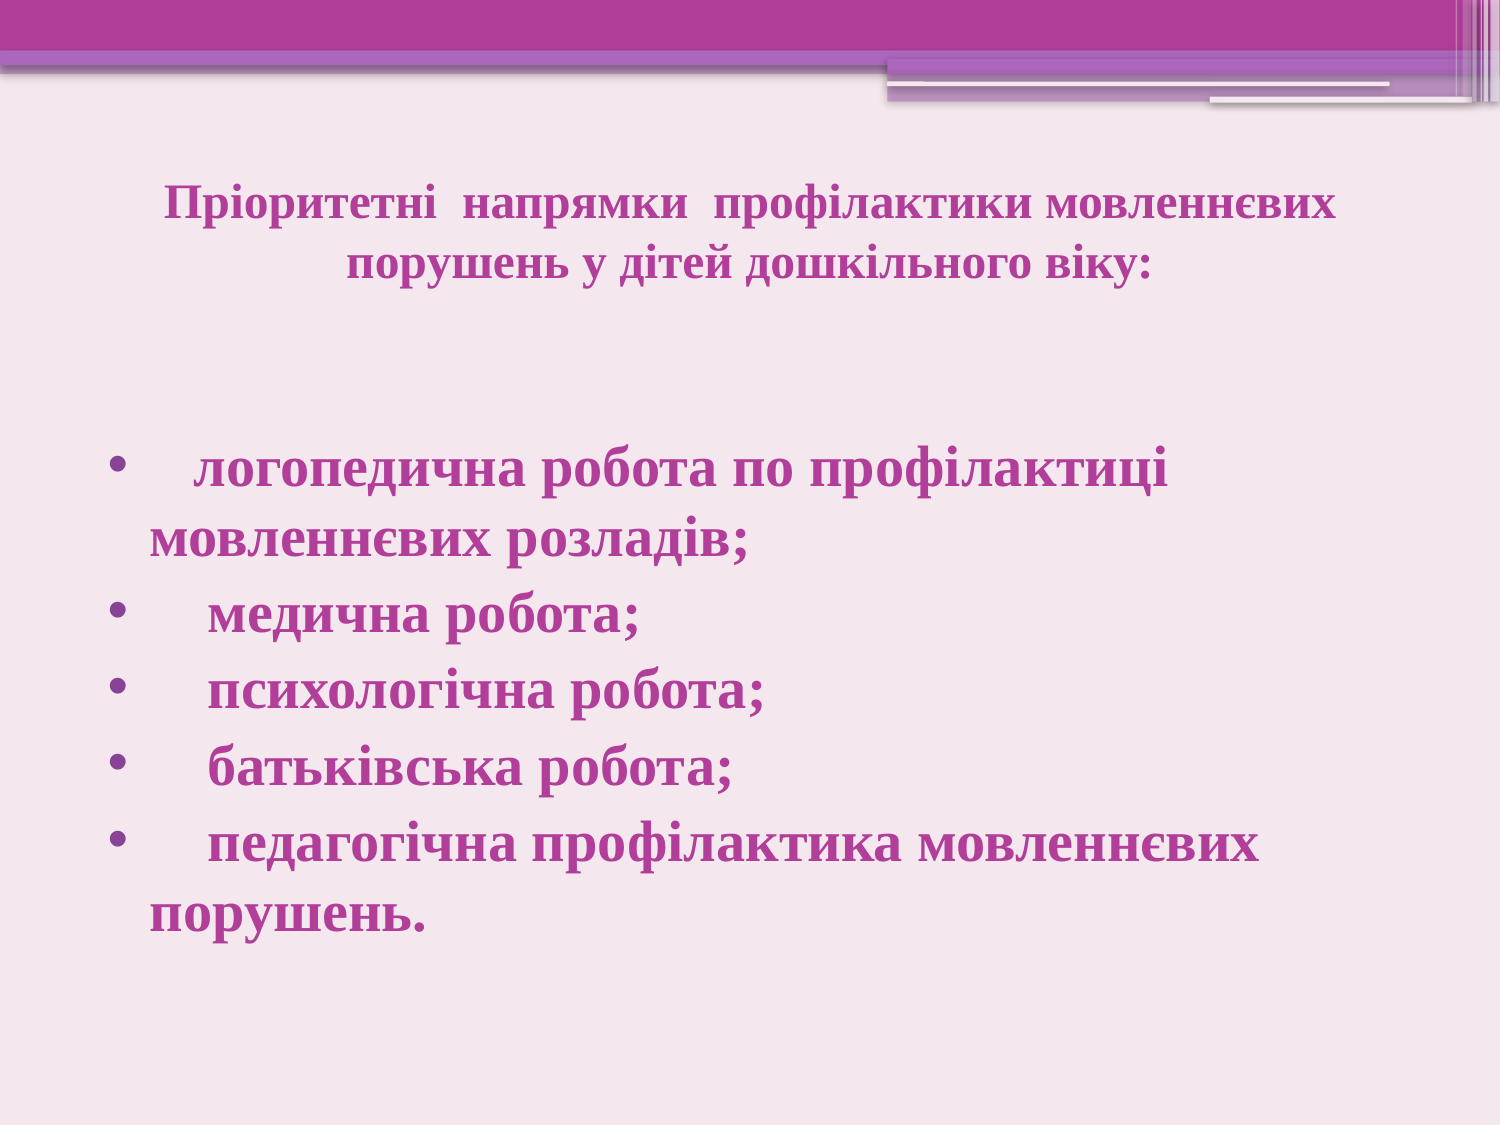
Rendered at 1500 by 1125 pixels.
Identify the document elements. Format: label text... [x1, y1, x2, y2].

list логопедична робота по профілактиці мовленнєвих розладів; медична робота; психологічна робота; батьківська робота; педагогічна профілактика мовленнєвих порушень. [75, 420, 1425, 1079]
title Пріоритетні напрямки профілактики мовленнєвих порушень у дітей дошкільного віку: [75, 101, 1425, 363]
